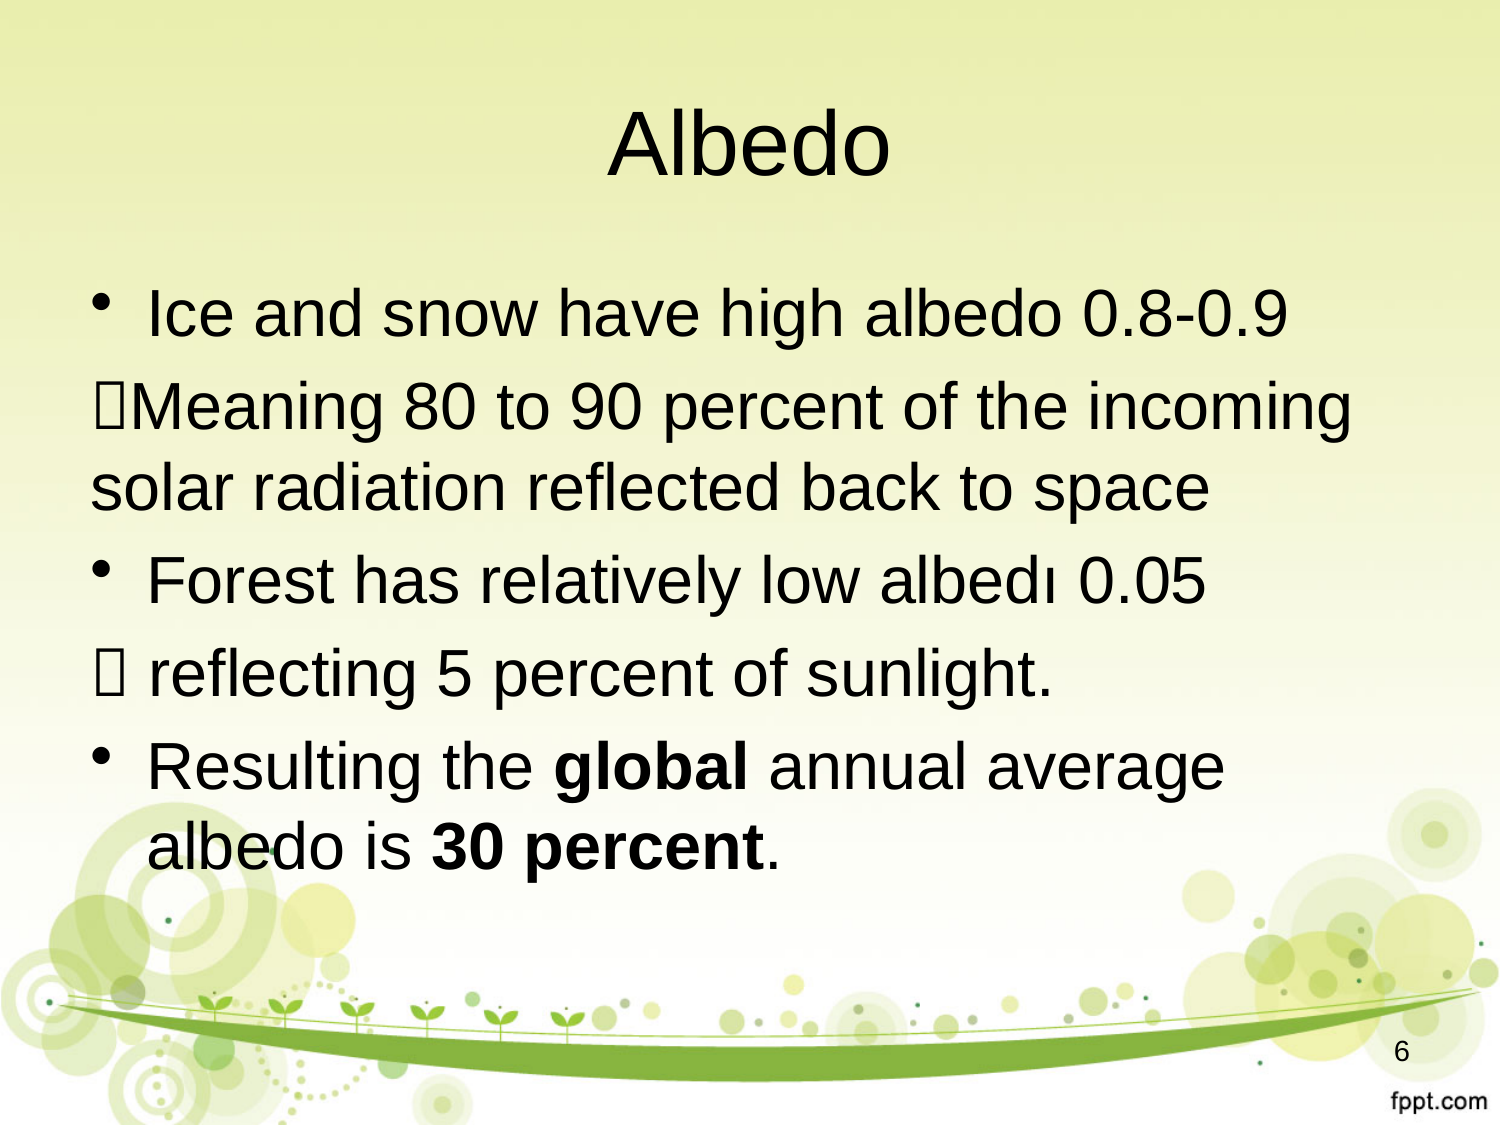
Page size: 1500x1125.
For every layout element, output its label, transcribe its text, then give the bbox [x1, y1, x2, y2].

slide_number 6 [1074, 1024, 1425, 1103]
title Albedo [75, 45, 1425, 233]
picture [0, 0, 1500, 1125]
list Ice and snow have high albedo 0.8-0.9 Meaning 80 to 90 percent of the incoming solar radiation reflected back to space Forest has relatively low albedı 0.05  reflecting 5 percent of sunlight. Resulting the global annual average albedo is 30 percent. [75, 262, 1425, 1005]
